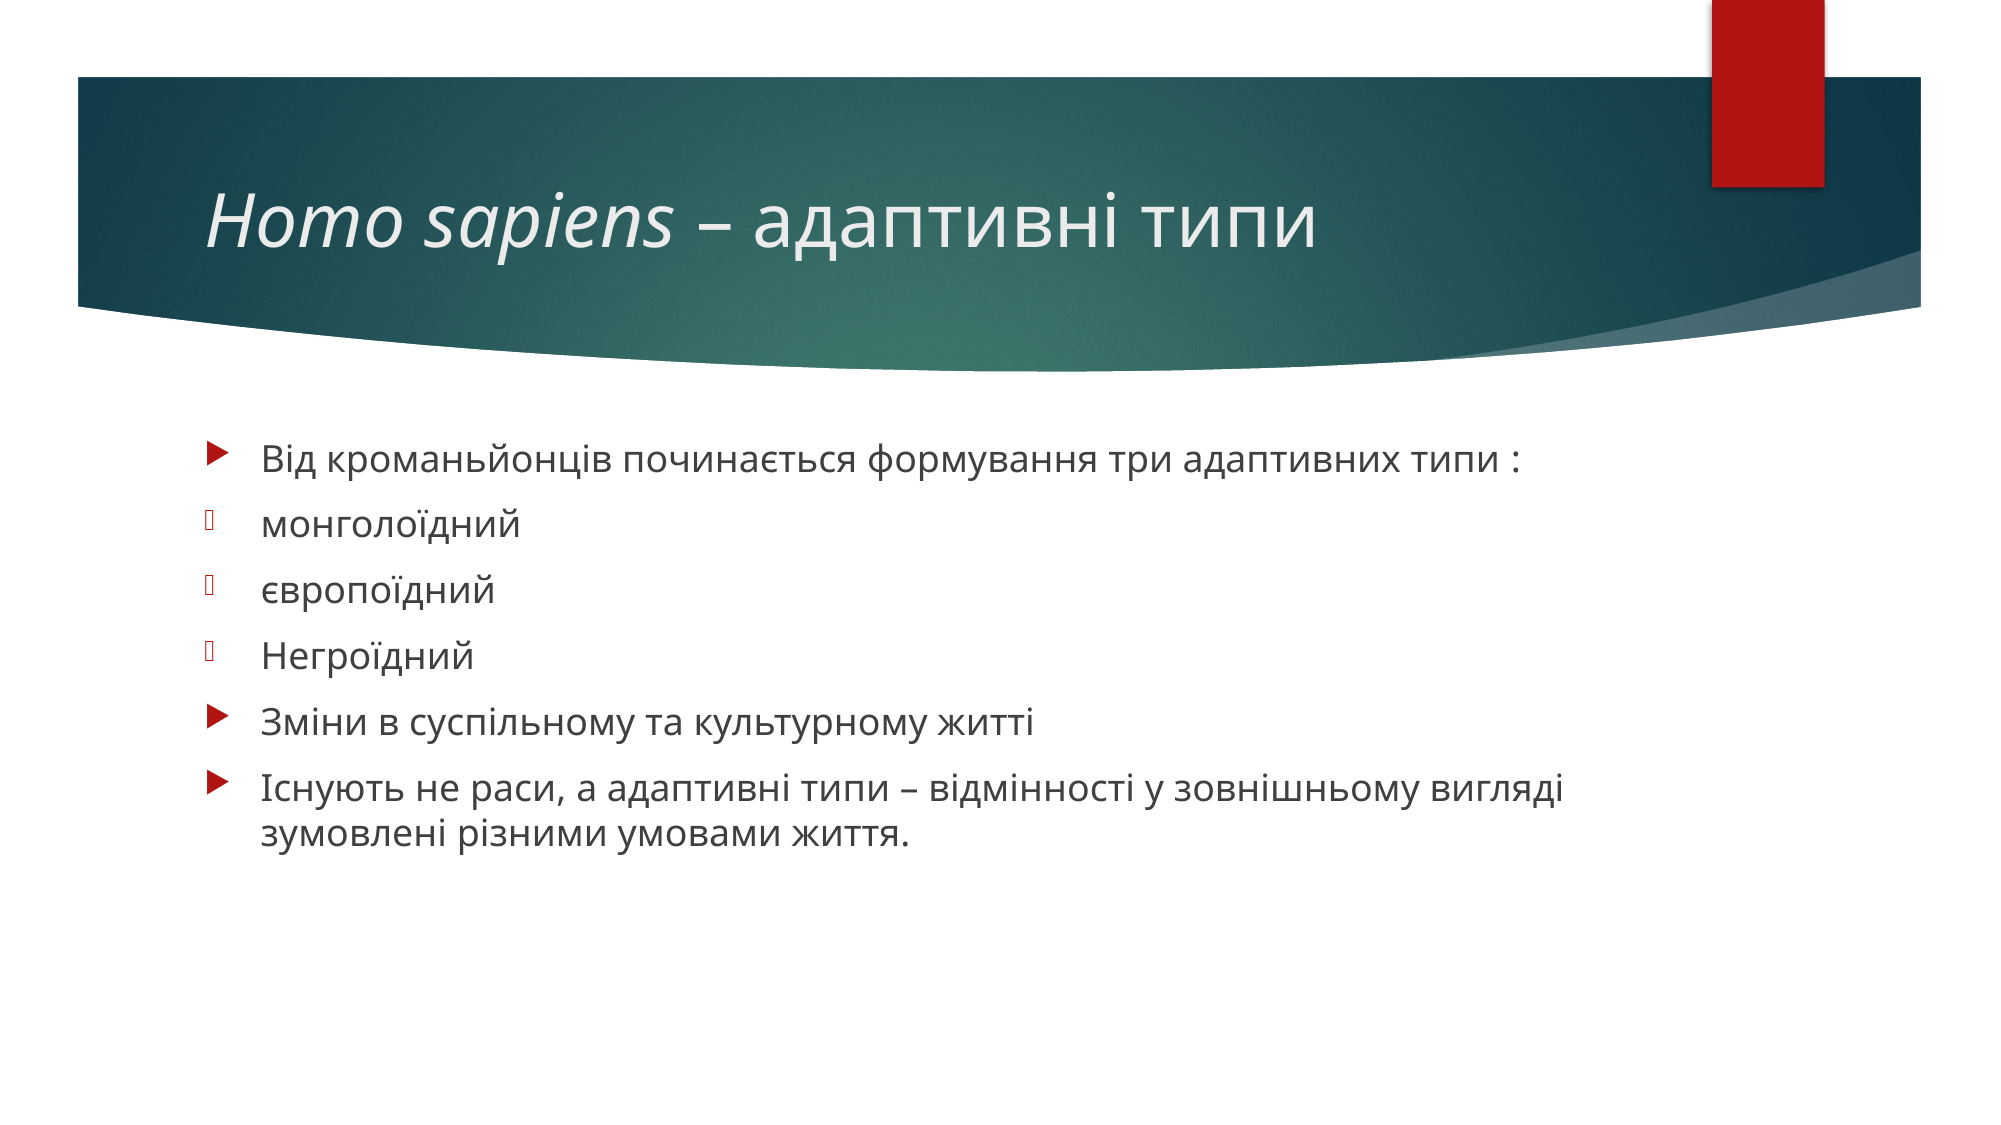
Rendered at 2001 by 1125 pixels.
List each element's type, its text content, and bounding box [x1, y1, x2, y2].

title Homo sapiens – адаптивні типи [189, 159, 1638, 276]
list Від кроманьйонців починається формування три адаптивних типи : монголоїдний європоїдний Негроїдний Зміни в суспільному та культурному житті Існують не раси, а адаптивні типи – відмінності у зовнішньому вигляді зумовлені різними умовами життя. [189, 427, 1638, 988]
